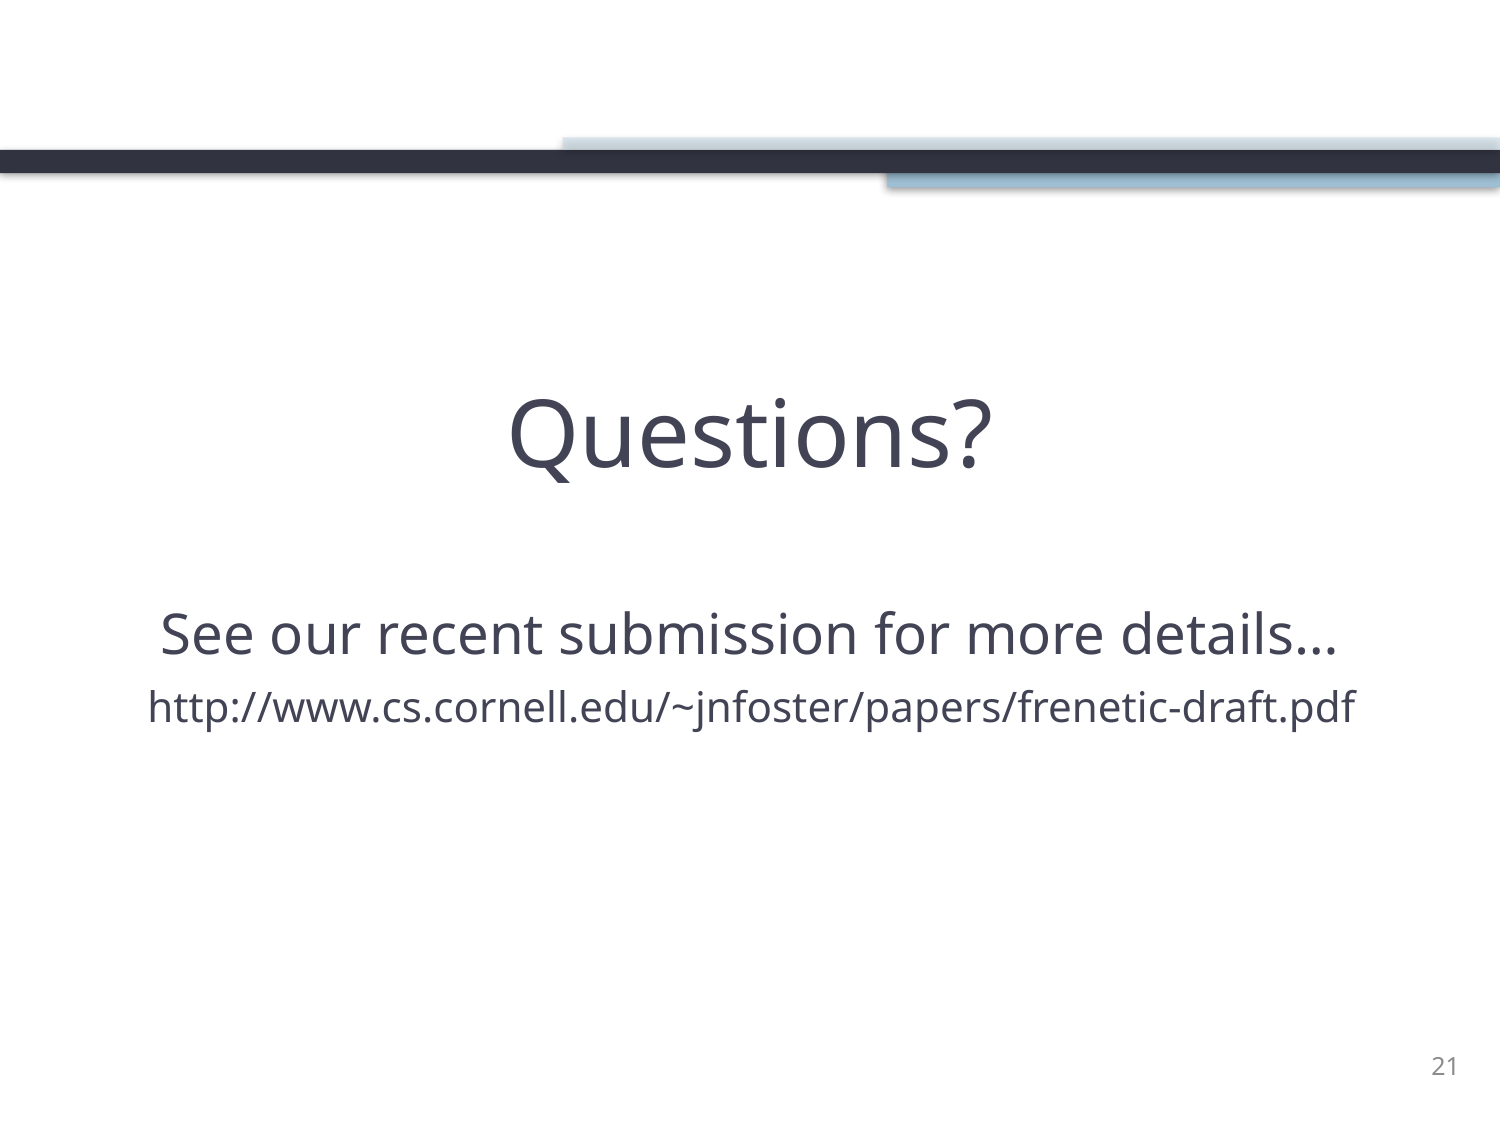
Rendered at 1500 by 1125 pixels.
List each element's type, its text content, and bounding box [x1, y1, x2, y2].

slide_number 21 [1350, 1037, 1475, 1098]
title Questions? See our recent submission for more details… http://www.cs.cornell.edu/~jnfoster/papers/frenetic-draft.pdf [75, 362, 1425, 775]
